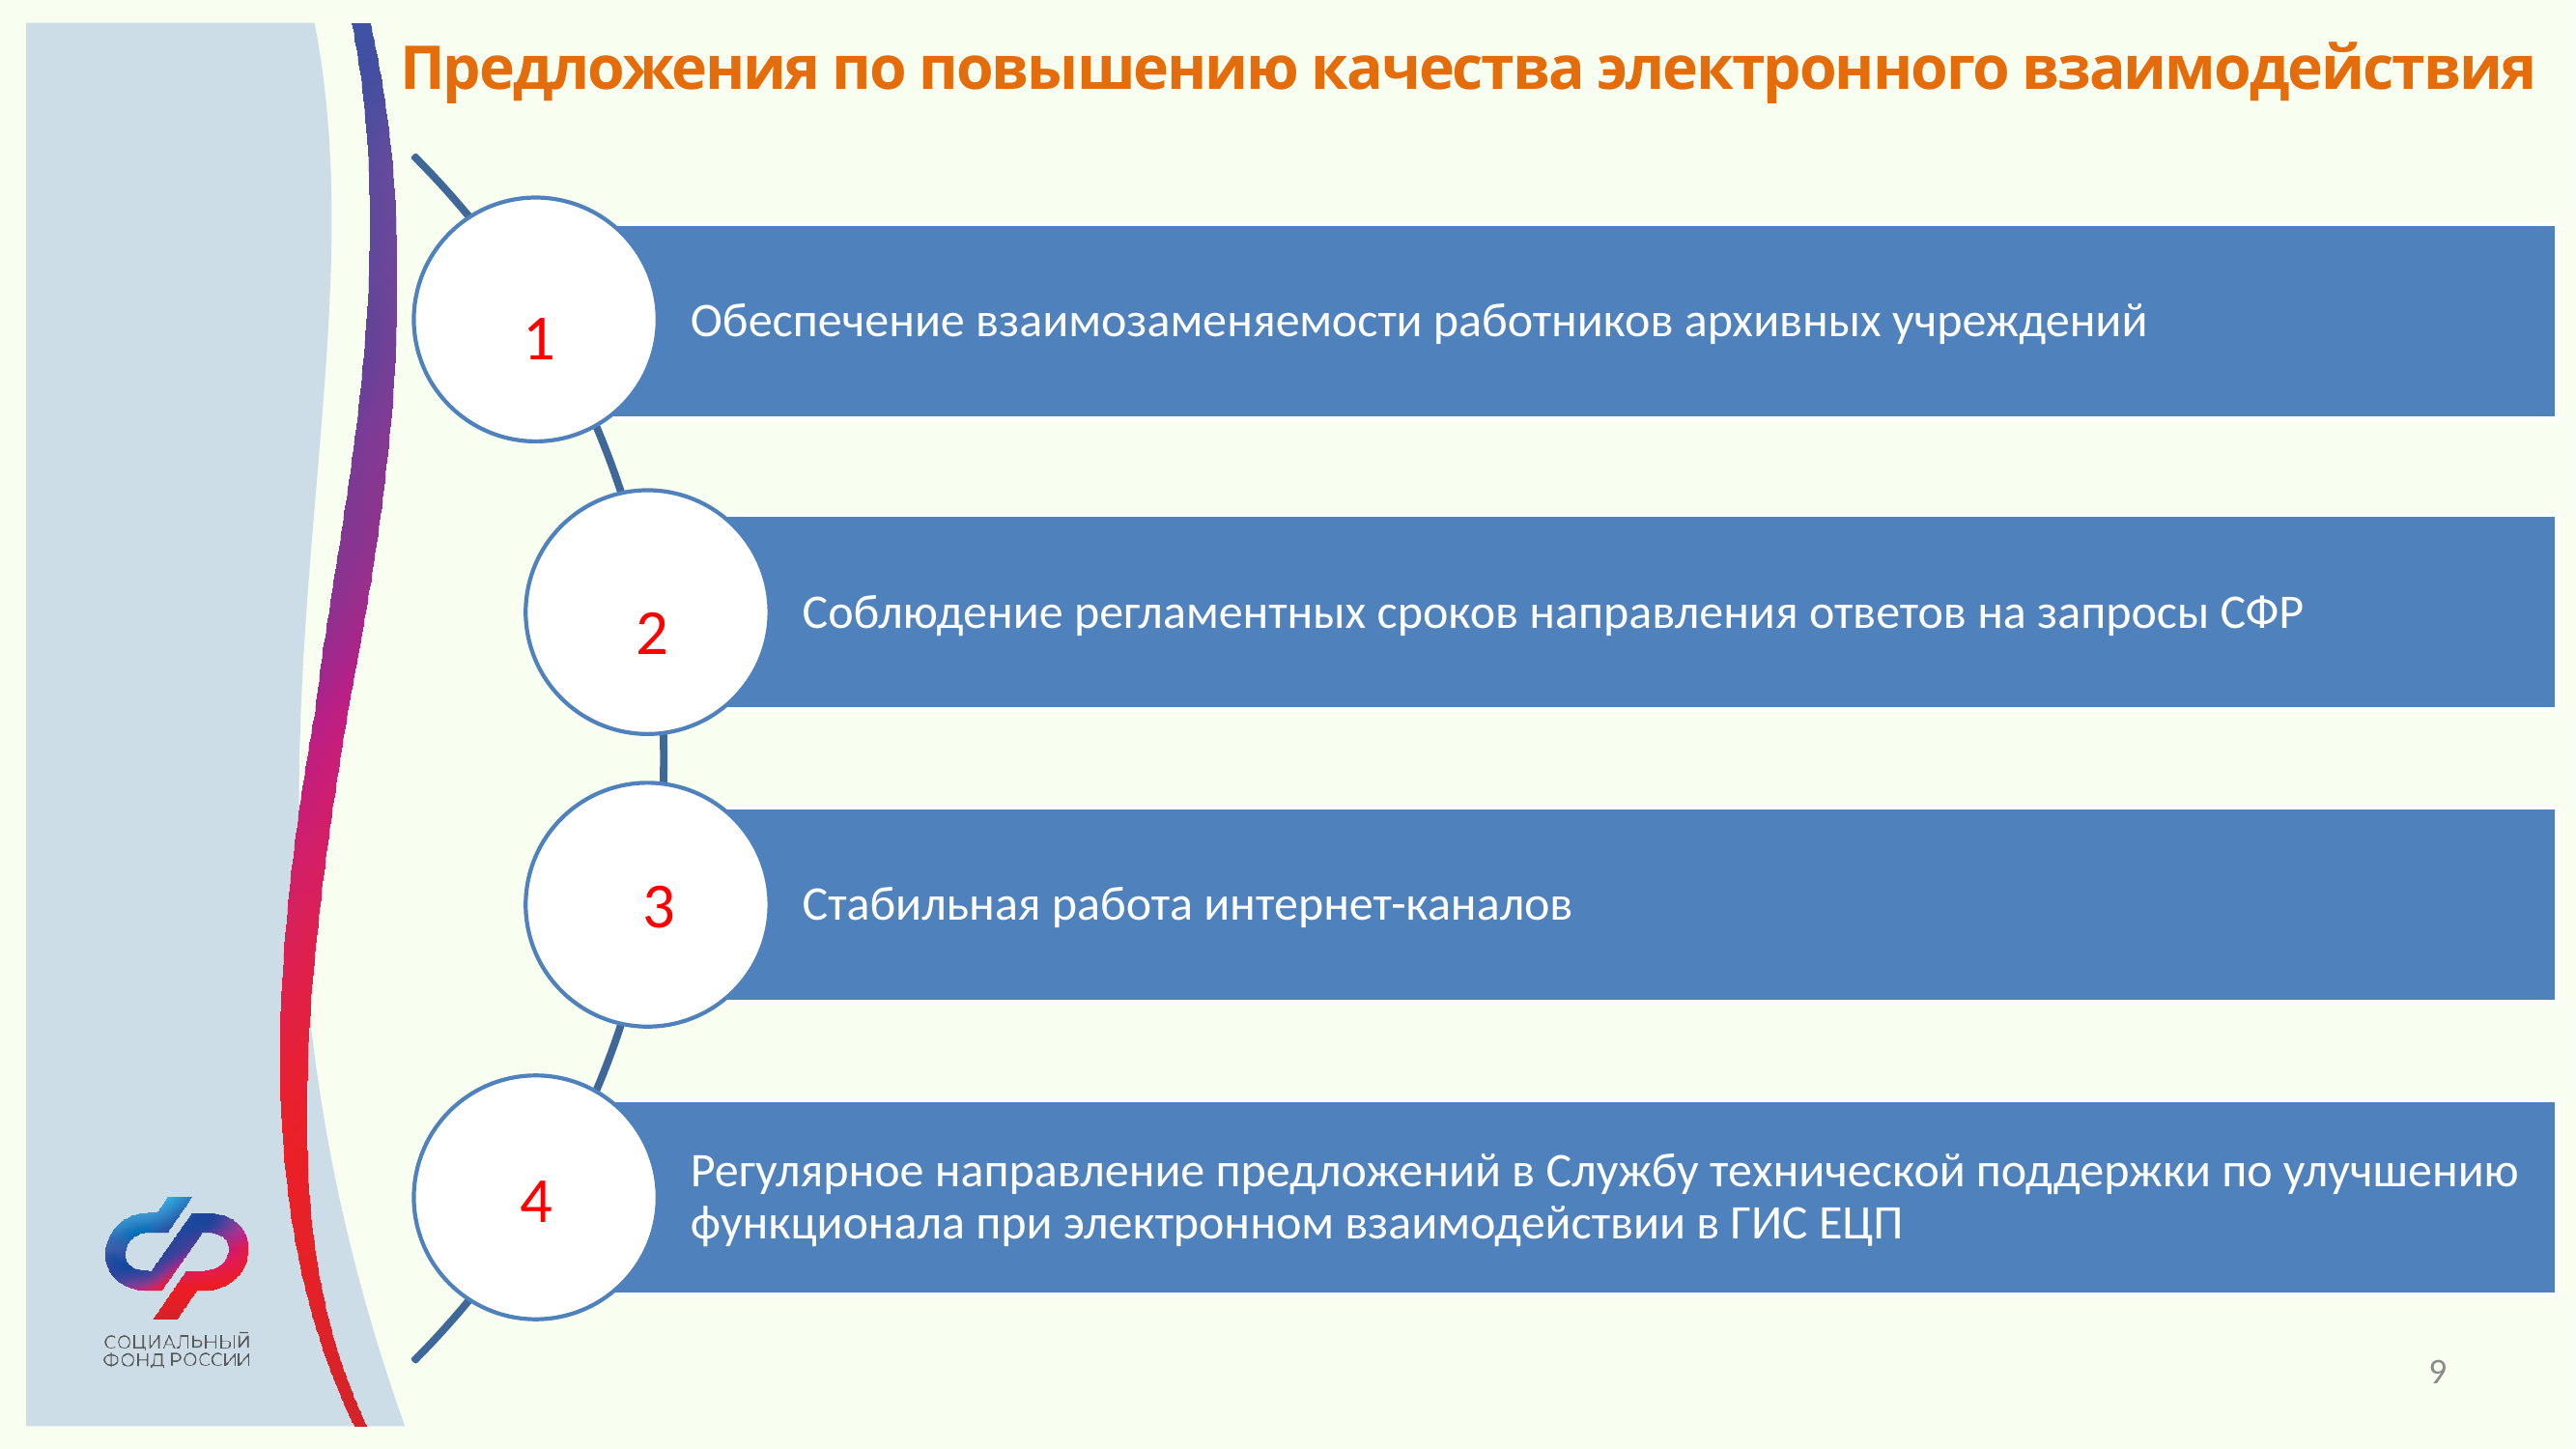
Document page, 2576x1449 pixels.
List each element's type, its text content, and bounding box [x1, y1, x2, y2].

title Предложения по повышению качества электронного взаимодействия [401, 26, 2576, 124]
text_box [393, 124, 2576, 1393]
text_box [401, 1414, 406, 1427]
picture [280, 22, 397, 1427]
text_box [26, 22, 277, 1427]
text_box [103, 1196, 249, 1368]
